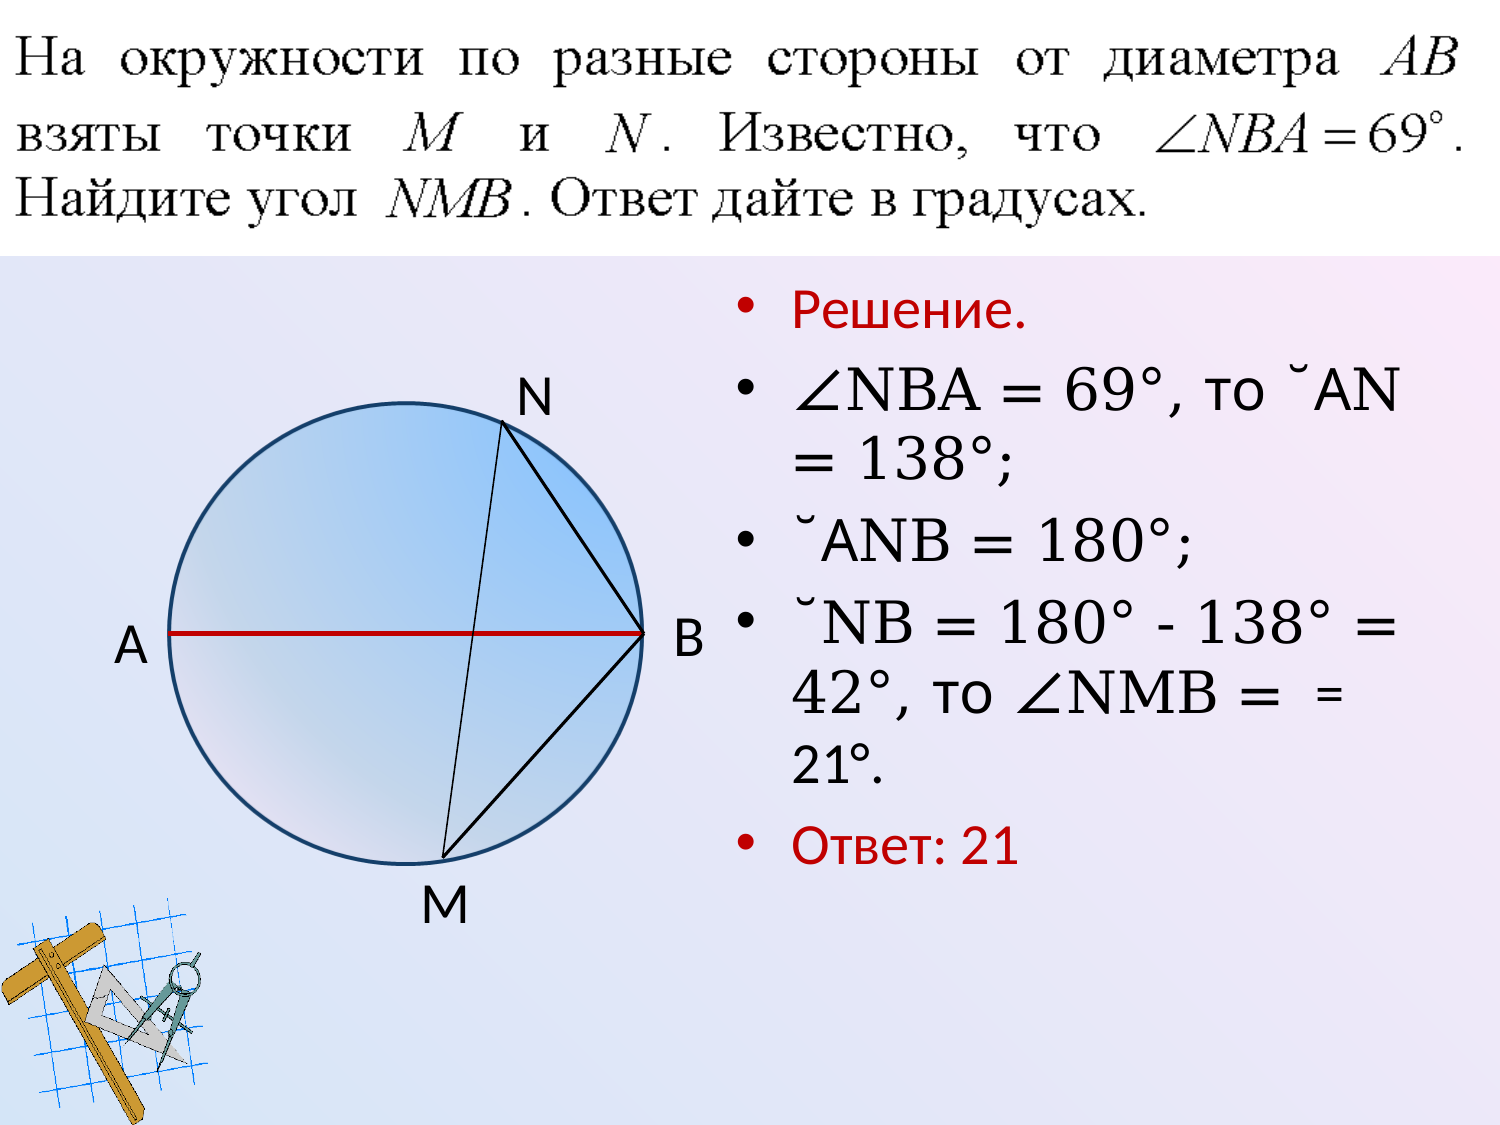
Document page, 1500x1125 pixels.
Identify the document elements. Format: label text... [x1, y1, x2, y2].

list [167, 401, 645, 633]
text_box А [100, 597, 162, 683]
picture [0, 0, 1500, 256]
text_box В [658, 590, 721, 676]
text_box N [501, 349, 573, 400]
text_box M [405, 875, 473, 943]
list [167, 639, 441, 866]
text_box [505, 420, 645, 633]
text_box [442, 420, 503, 859]
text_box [507, 633, 645, 858]
picture [0, 898, 209, 1125]
